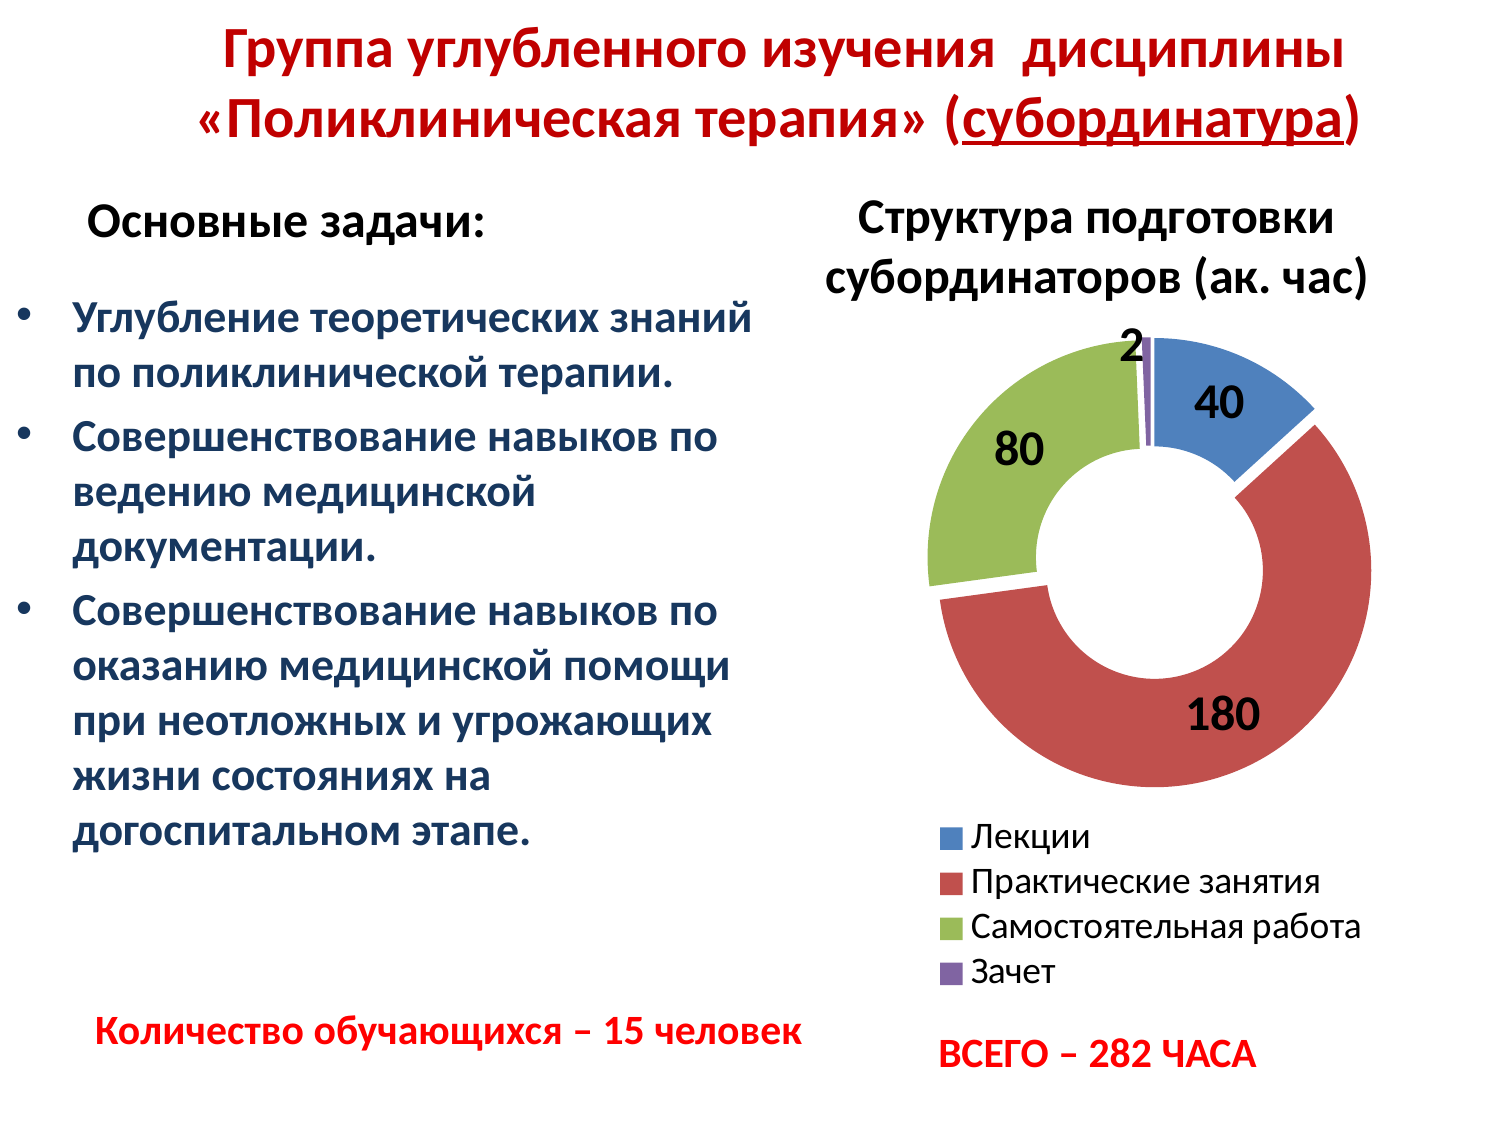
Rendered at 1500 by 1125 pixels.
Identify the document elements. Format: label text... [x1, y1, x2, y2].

text_box Группа углубленного изучения дисциплины «Поликлиническая терапия» (субординатура) [123, 5, 1447, 152]
chart [807, 323, 1494, 1001]
text_box Количество обучающихся – 15 человек [53, 981, 845, 1076]
list Углубление теоретических знаний по поликлинической терапии. Совершенствование навыков по ведению медицинской документации. Совершенствование навыков по оказанию медицинской помощи при неотложных и угрожающих жизни состояниях на догоспитальном этапе. [1, 278, 817, 1070]
text_box Структура подготовки субординаторов (ак. час) [719, 182, 1476, 306]
text_box ВСЕГО – 282 ЧАСА [808, 1010, 1387, 1098]
text_box Основные задачи: [72, 179, 550, 263]
